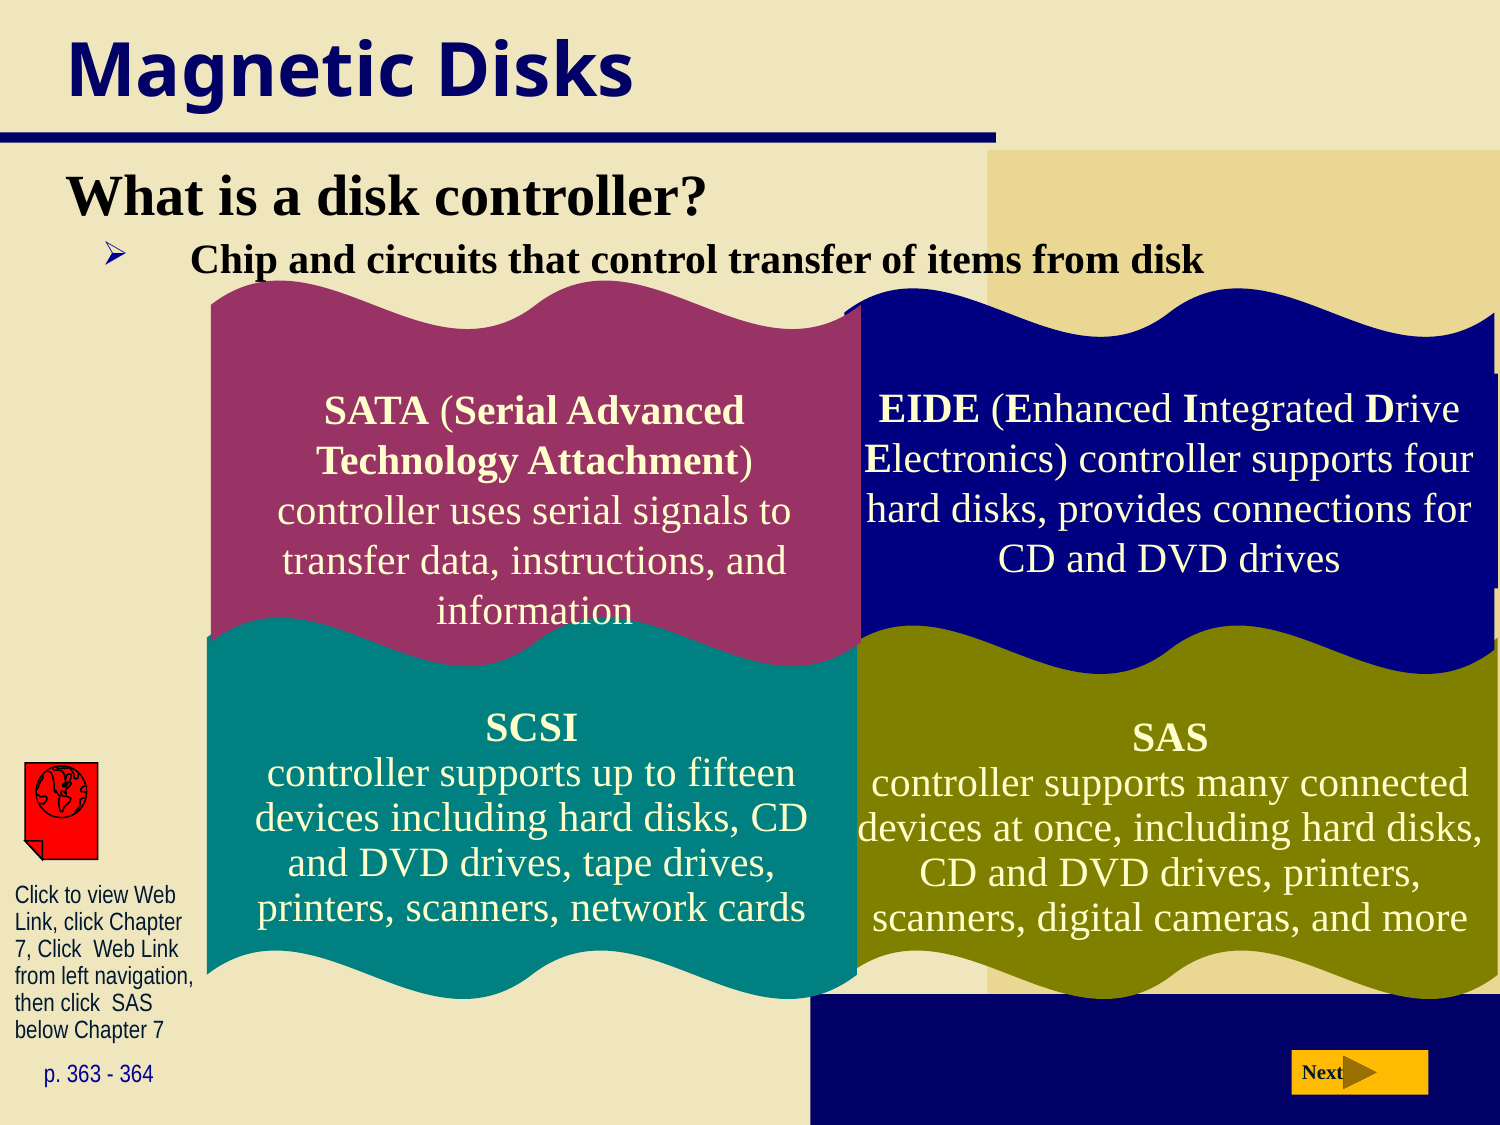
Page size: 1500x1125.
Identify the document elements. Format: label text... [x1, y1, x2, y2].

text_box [203, 612, 861, 1001]
title Magnetic Disks [49, 0, 1459, 133]
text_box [1286, 1049, 1429, 1095]
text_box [210, 279, 862, 668]
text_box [865, 287, 1499, 676]
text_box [865, 681, 1500, 1001]
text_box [0, 762, 326, 976]
text_box p. 363 - 364 [29, 1050, 284, 1095]
text_box Chip and circuits that control transfer of items from disk [87, 224, 1225, 307]
list What is a disk controller? [49, 149, 1459, 234]
